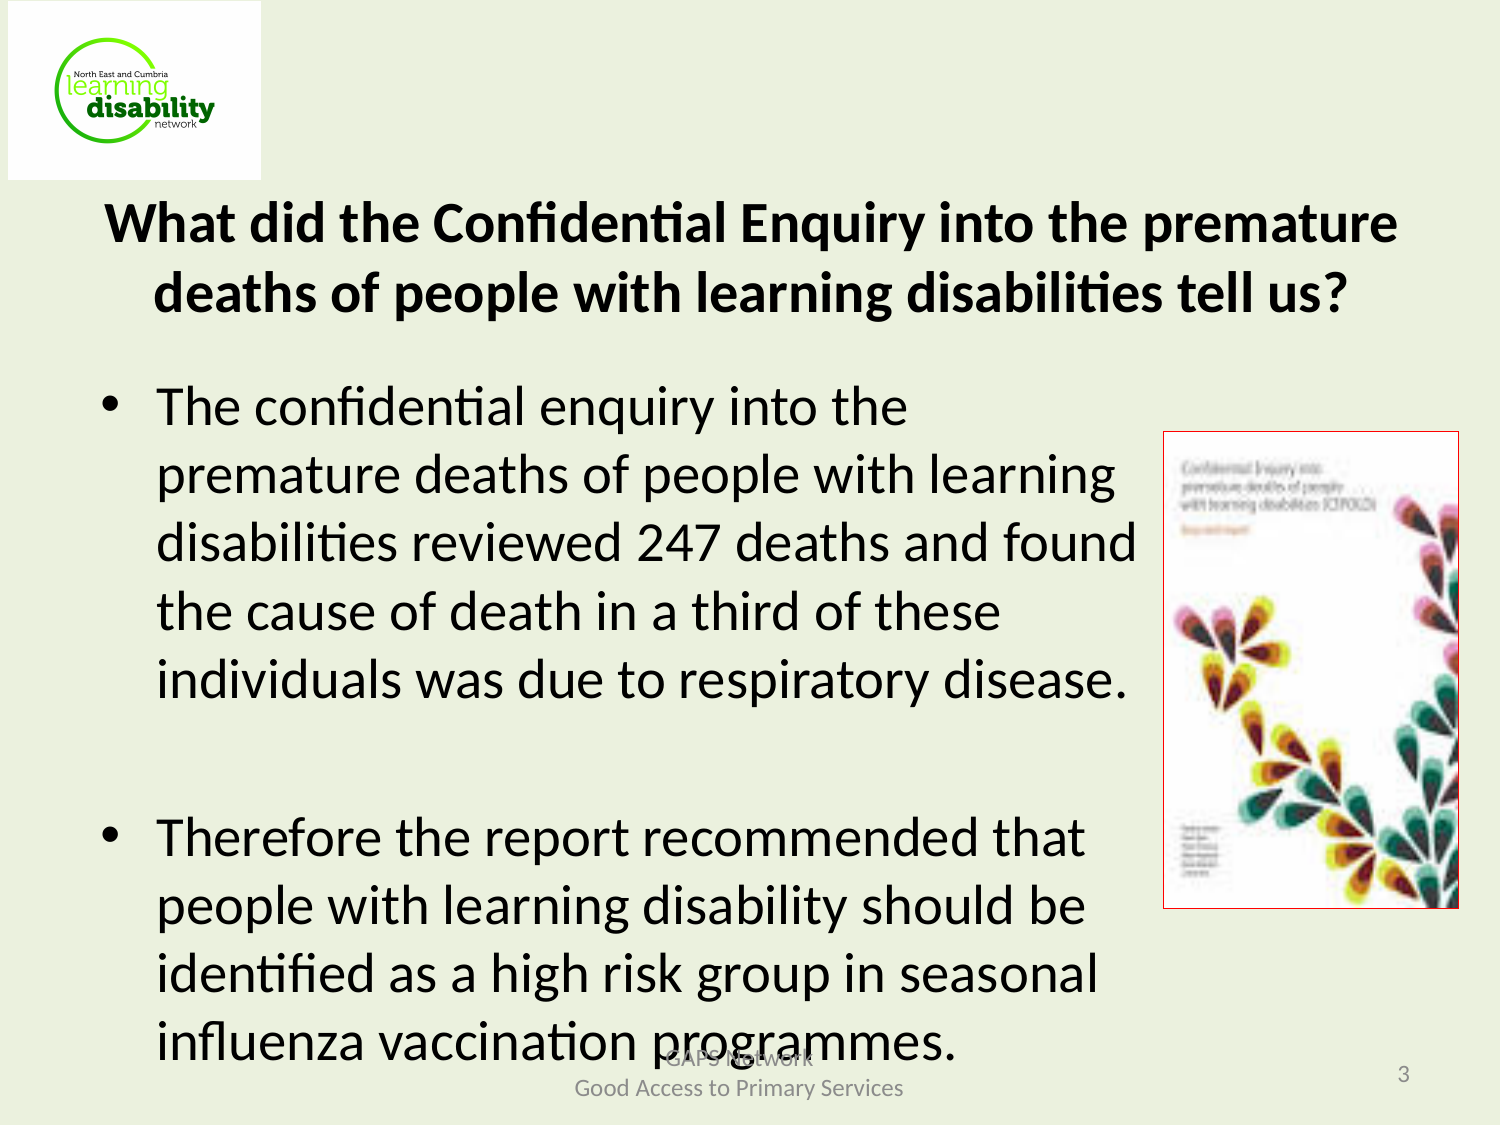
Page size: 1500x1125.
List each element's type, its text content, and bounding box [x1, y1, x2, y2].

list The confidential enquiry into the premature deaths of people with learning disabilities reviewed 247 deaths and found the cause of death in a third of these individuals was due to respiratory disease. Therefore the report recommended that people with learning disability should be identified as a high risk group in seasonal influenza vaccination programmes. [85, 361, 1162, 1105]
picture [8, 1, 261, 181]
picture [1163, 431, 1459, 910]
title What did the Confidential Enquiry into the premature deaths of people with learning disabilities tell us? [76, 160, 1427, 349]
slide_number 3 [1074, 1042, 1425, 1103]
footer GAPS Network Good Access to Primary Services [501, 1011, 977, 1102]
